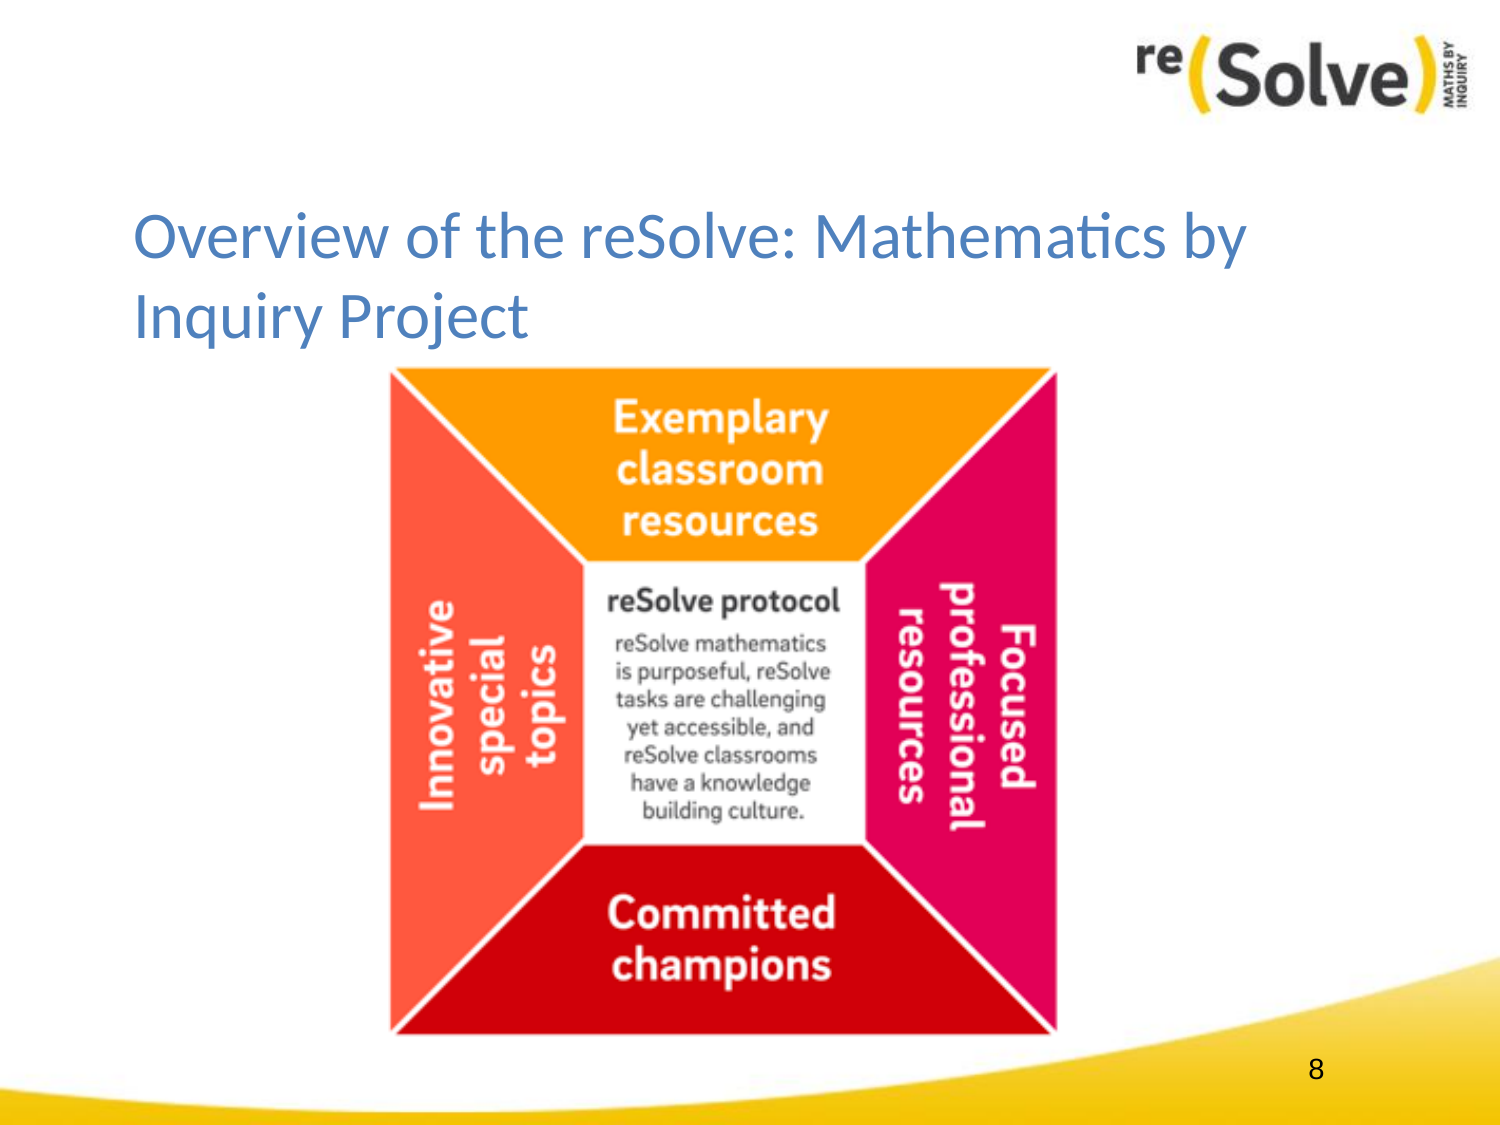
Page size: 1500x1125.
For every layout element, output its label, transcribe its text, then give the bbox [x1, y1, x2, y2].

picture [0, 0, 1500, 1125]
slide_number 8 [1293, 1042, 1425, 1103]
title Overview of the reSolve: Mathematics by Inquiry Project [118, 177, 1418, 356]
